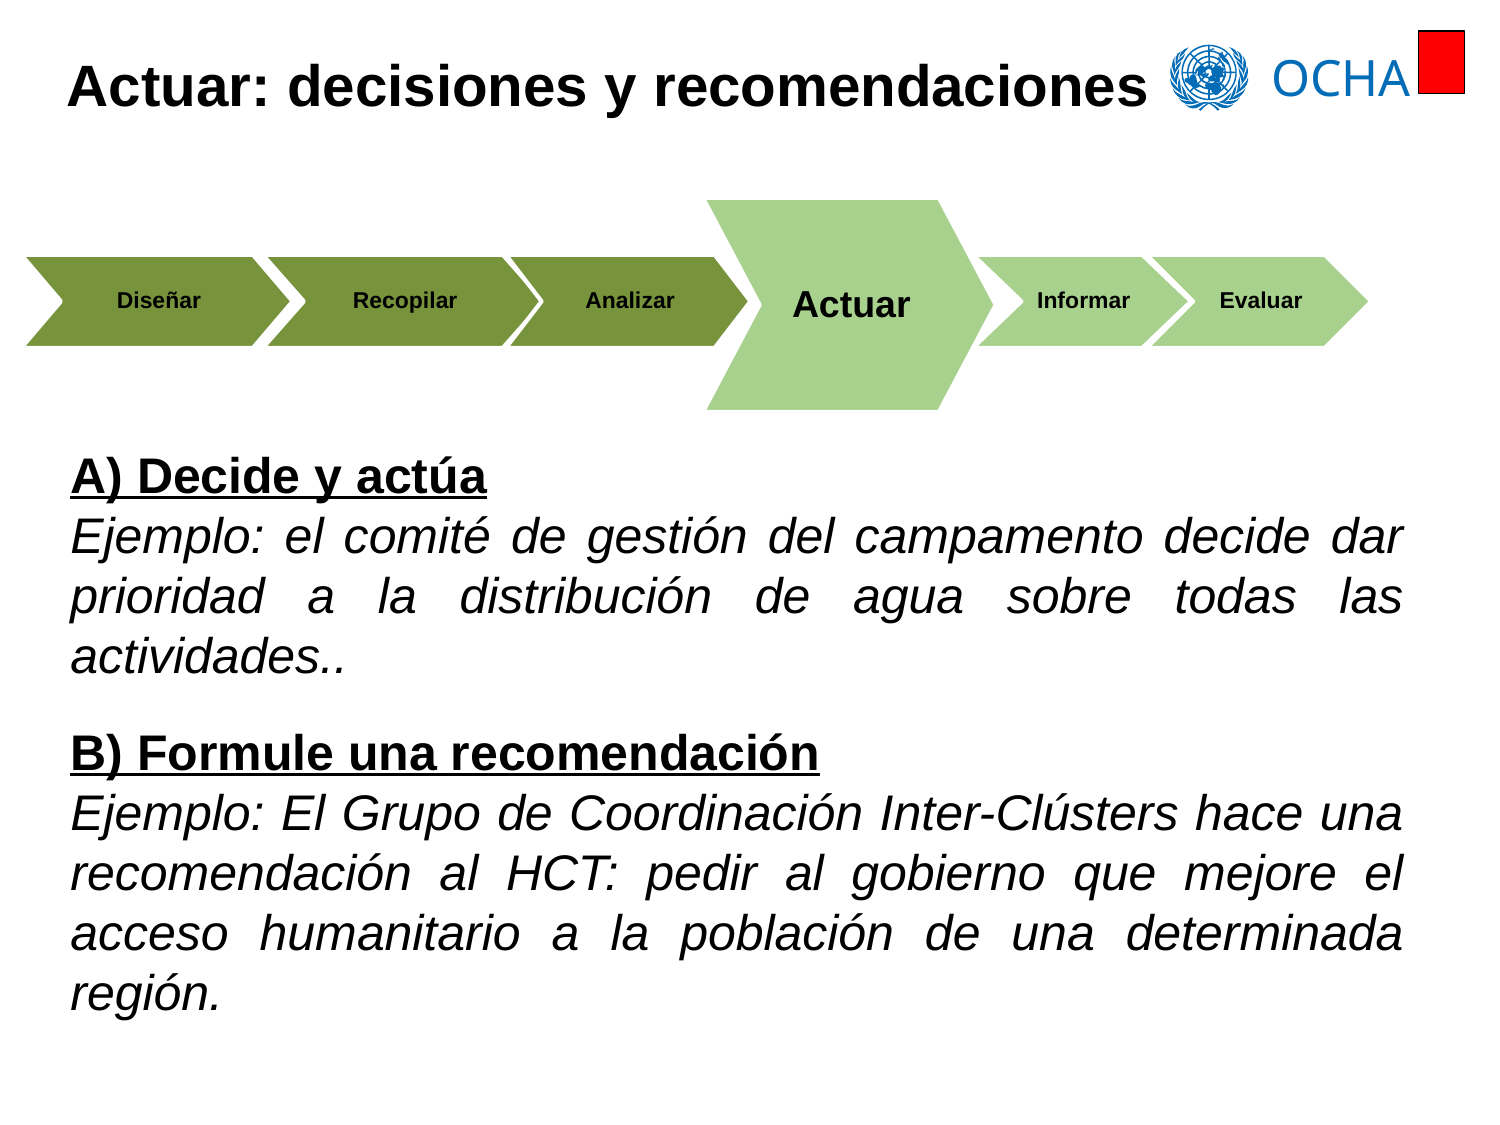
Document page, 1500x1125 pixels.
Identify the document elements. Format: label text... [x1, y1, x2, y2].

text_box B) Formule una recomendación Ejemplo: El Grupo de Coordinación Inter-Clústers hace una recomendación al HCT: pedir al gobierno que mejore el acceso humanitario a la población de una determinada región. [55, 712, 1419, 1028]
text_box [20, 197, 1372, 413]
text_box [1418, 31, 1465, 94]
title Actuar: decisiones y recomendaciones [52, 40, 1403, 127]
text_box A) Decide y actúa Ejemplo: el comité de gestión del campamento decide dar prioridad a la distribución de agua sobre todas las actividades.. [55, 436, 1419, 691]
